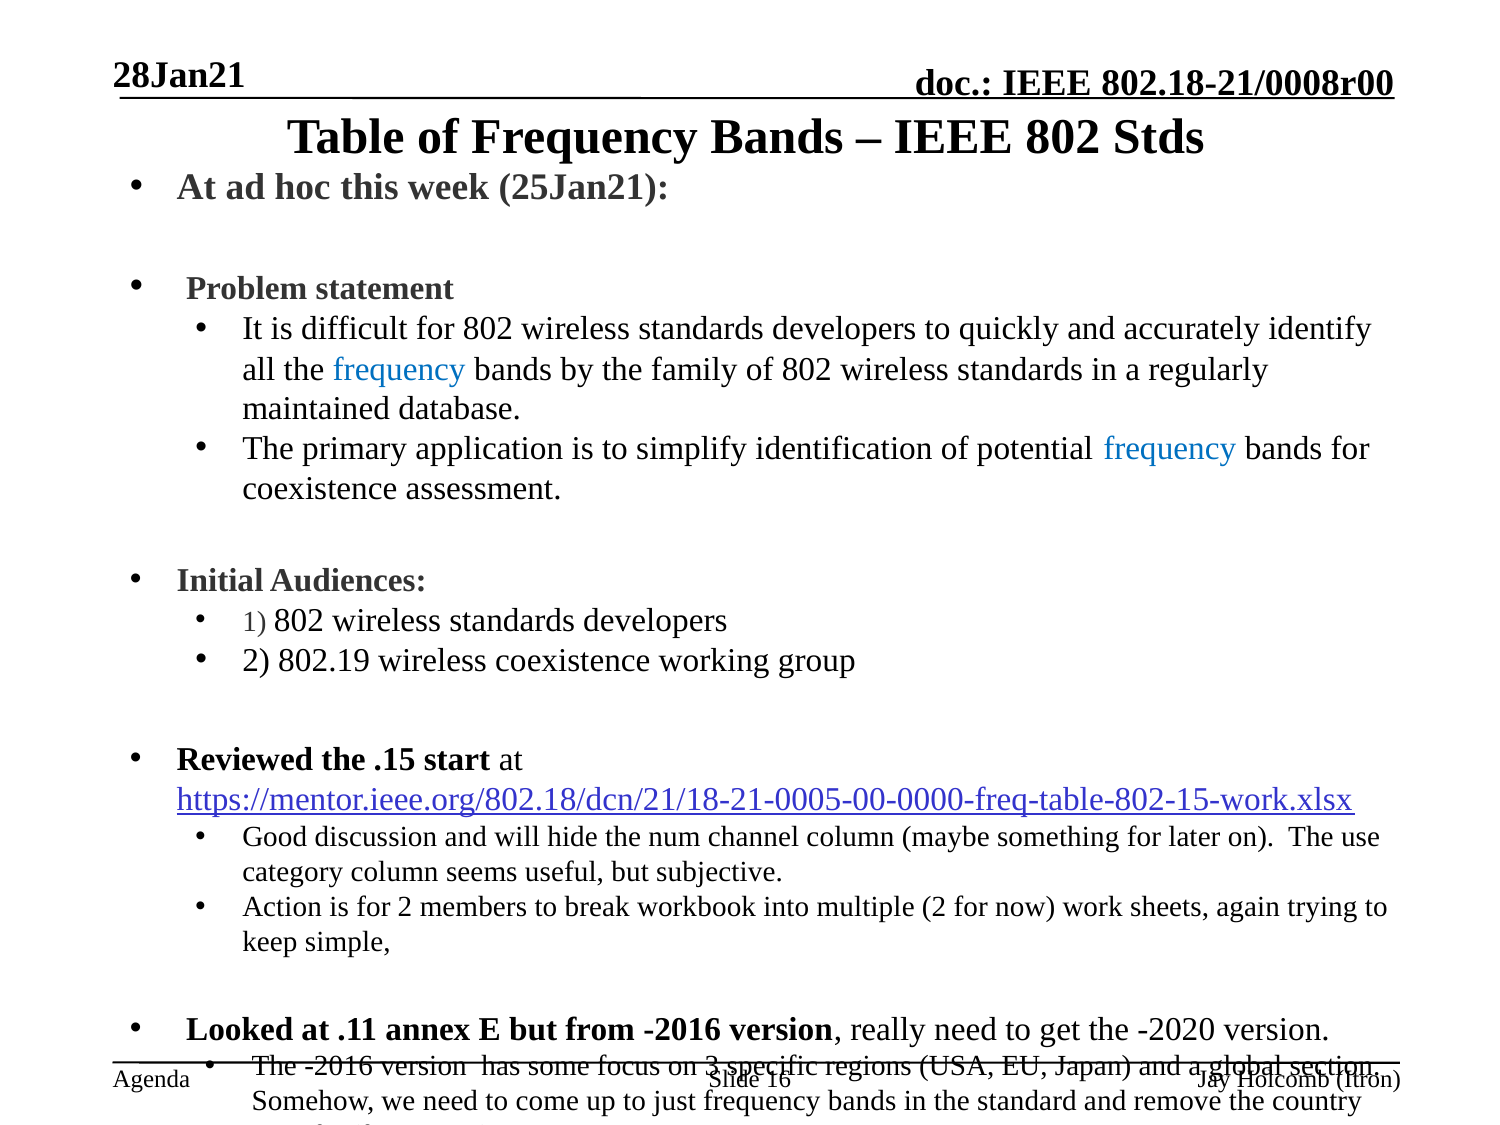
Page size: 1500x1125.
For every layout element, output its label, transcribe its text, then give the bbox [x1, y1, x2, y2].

footer Jay Holcomb (Itron) [878, 1061, 1402, 1093]
slide_number Slide 16 [699, 1061, 800, 1123]
title Table of Frequency Bands – IEEE 802 Stds [114, 103, 1390, 154]
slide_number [112, 49, 488, 95]
list At ad hoc this week (25Jan21): Problem statement It is difficult for 802 wireless standards developers to quickly and accurately identify all the frequency bands by the family of 802 wireless standards in a regularly maintained database. The primary application is to simplify identification of potential frequency bands for coexistence assessment. Initial Audiences: 1) 802 wireless standards developers 2) 802.19 wireless coexistence working group Reviewed the .15 start at https://mentor.ieee.org/802.18/dcn/21/18-21-0005-00-0000-freq-table-802-15-work.xlsx Good discussion and will hide the num channel column (maybe something for later on). The use category column seems useful, but subjective. Action is for 2 members to break workbook into multiple (2 for now) work sheets, again trying to keep simple, Looked at .11 annex E but from -2016 version, really need to get the -2020 version. The -2016 version has some focus on 3 specific regions (USA, EU, Japan) and a global section. Somehow, we need to come up to just frequency bands in the standard and remove the country specific (for now…) [114, 154, 1426, 1063]
